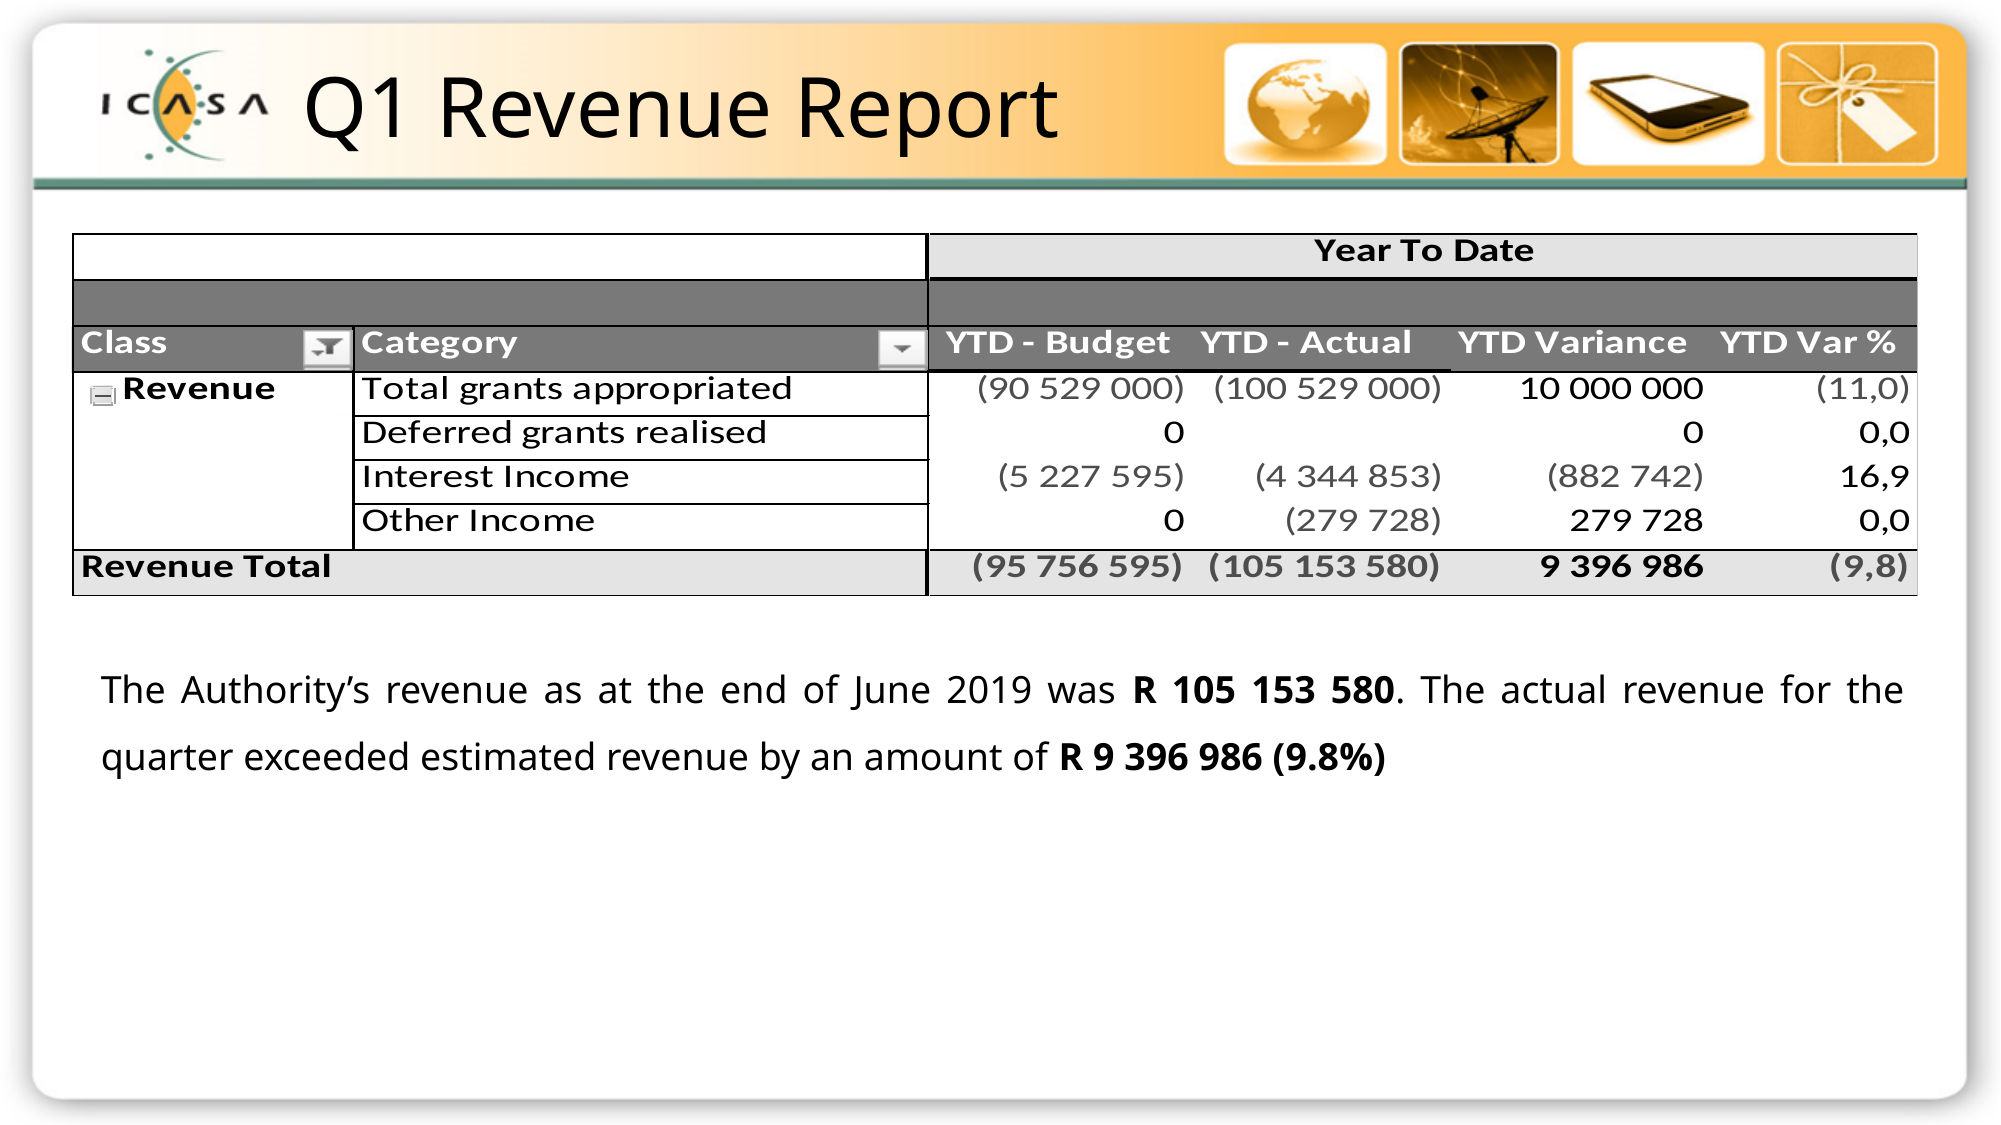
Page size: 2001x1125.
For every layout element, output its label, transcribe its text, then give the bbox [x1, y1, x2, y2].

text_box [67, 256, 71, 362]
text_box Q1 Revenue Report [222, 47, 1282, 162]
text_box [47, 271, 1929, 1125]
text_box [1920, 233, 1924, 271]
text_box The Authority’s revenue as at the end of June 2019 was R 105 153 580. The actual revenue for the quarter exceeded estimated revenue by an amount of R 9 396 986 (9.8%) [71, 635, 1920, 786]
picture [0, 0, 2001, 1125]
